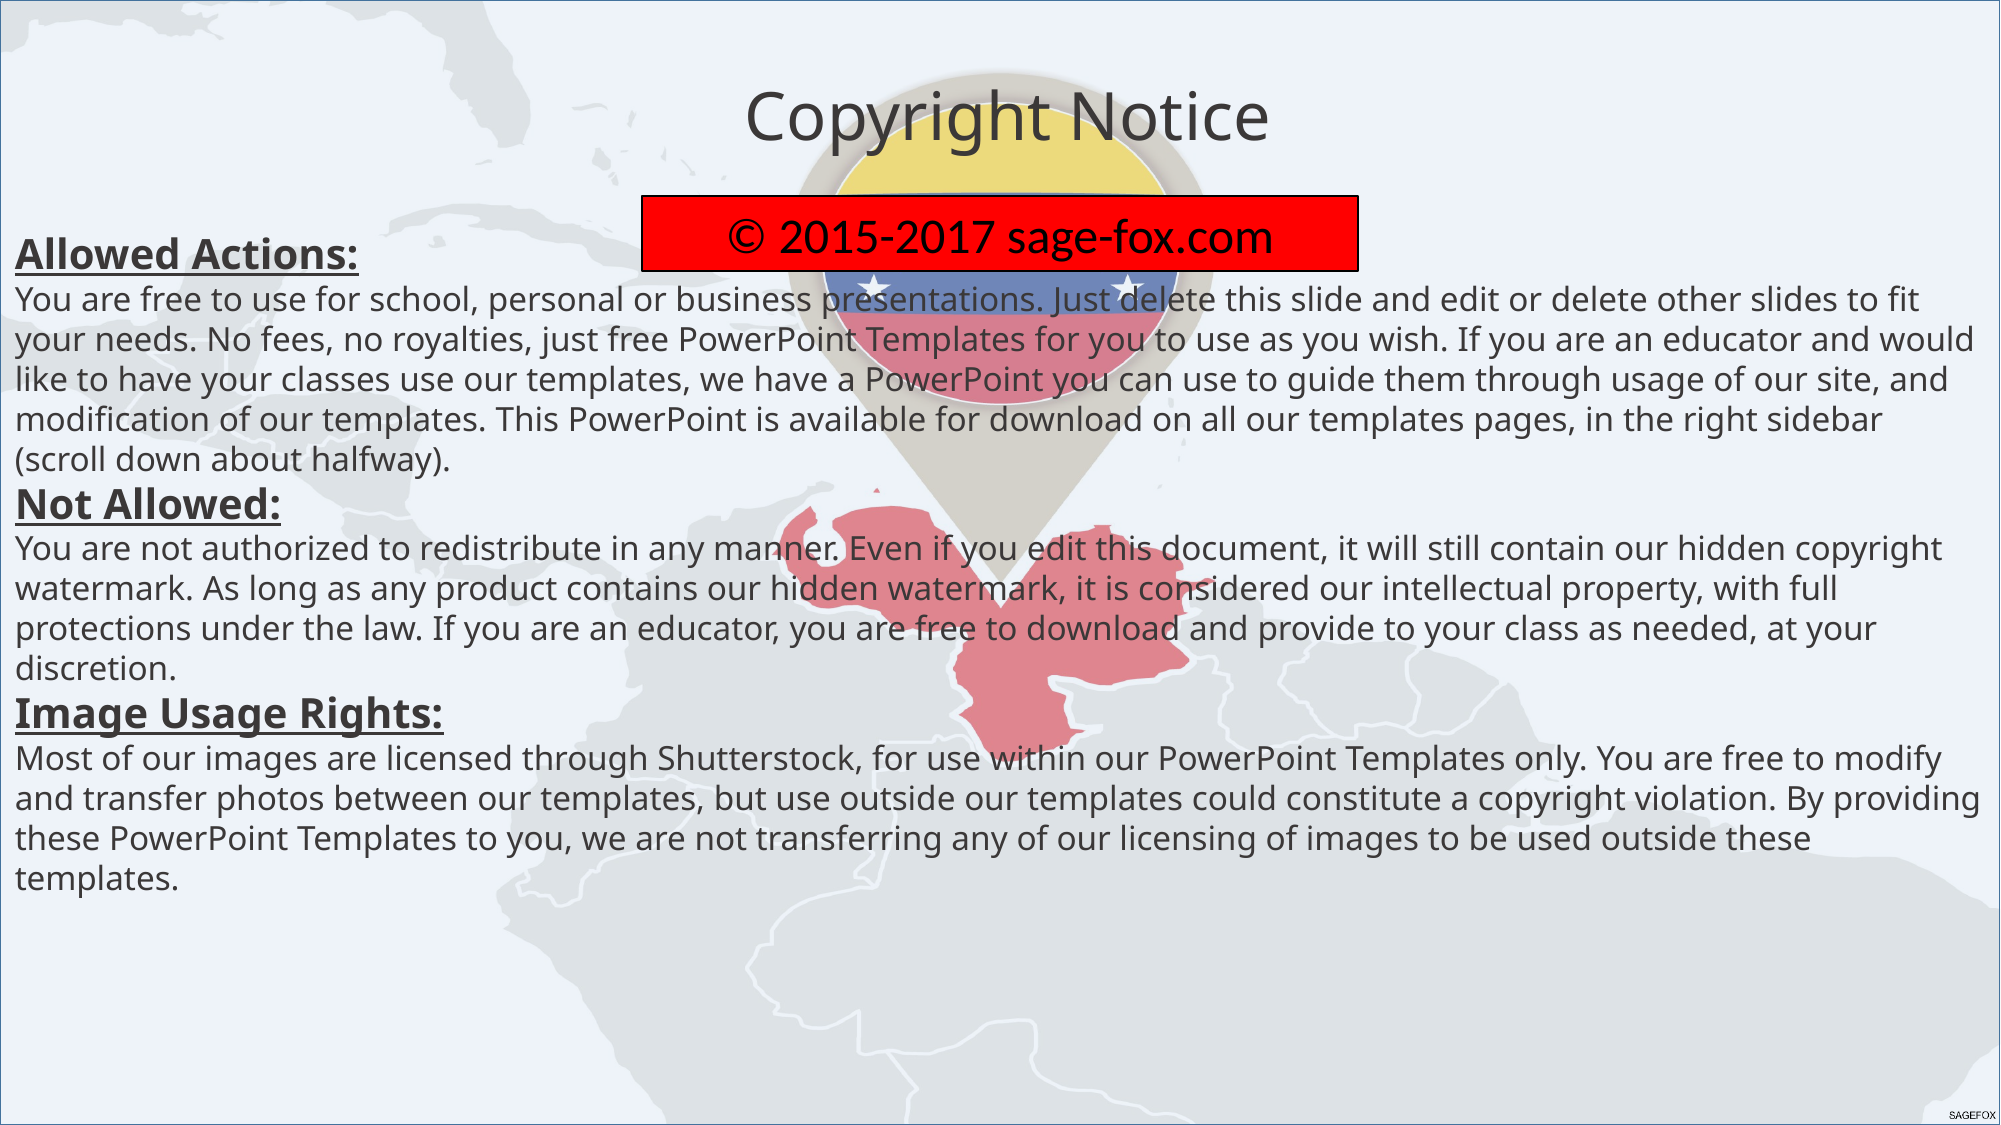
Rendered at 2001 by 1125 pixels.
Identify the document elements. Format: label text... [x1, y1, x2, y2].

text_box © 2015-2017 sage-fox.com [641, 196, 1358, 272]
text_box Allowed Actions: You are free to use for school, personal or business presentations. Just delete this slide and edit or delete other slides to fit your needs. No fees, no royalties, just free PowerPoint Templates for you to use as you wish. If you are an educator and would like to have your classes use our templates, we have a PowerPoint you can use to guide them through usage of our site, and modification of our templates. This PowerPoint is available for download on all our templates pages, in the right sidebar (scroll down about halfway). Not Allowed: You are not authorized to redistribute in any manner. Even if you edit this document, it will still contain our hidden copyright watermark. As long as any product contains our hidden watermark, it is considered our intellectual property, with full protections under the law. If you are an educator, you are free to download and provide to your class as needed, at your discretion. Image Usage Rights: Most of our images are licensed through Shutterstock, for use within our PowerPoint Templates only. You are free to modify and transfer photos between our templates, but use outside our templates could constitute a copyright violation. By providing these PowerPoint Templates to you, we are not transferring any of our licensing of images to be used outside these templates. [0, 0, 2000, 1125]
title Copyright Notice [493, 60, 1524, 178]
